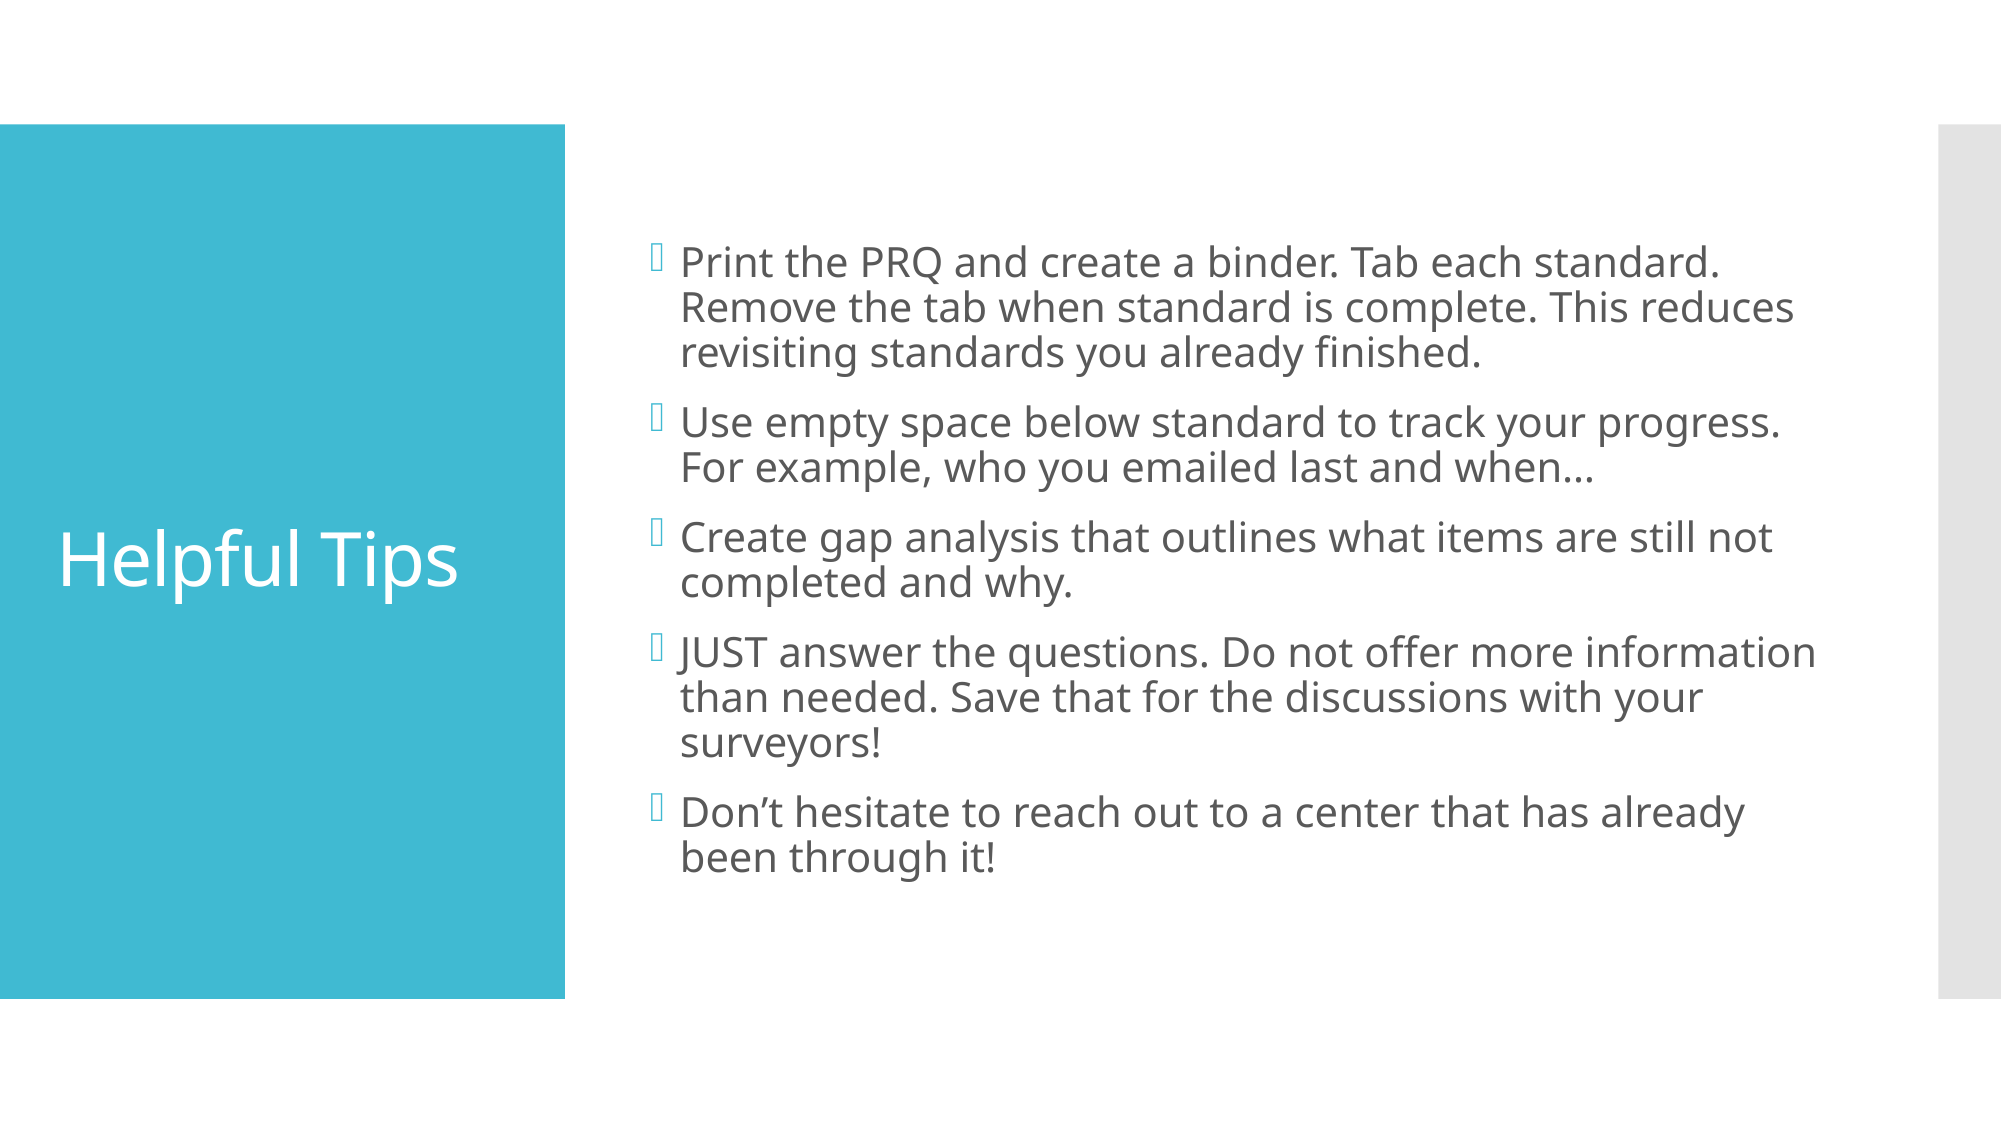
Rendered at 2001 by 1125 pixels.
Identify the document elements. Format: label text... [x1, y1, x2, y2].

list Print the PRQ and create a binder. Tab each standard. Remove the tab when standard is complete. This reduces revisiting standards you already finished. Use empty space below standard to track your progress. For example, who you emailed last and when… Create gap analysis that outlines what items are still not completed and why. JUST answer the questions. Do not offer more information than needed. Save that for the discussions with your surveyors! Don’t hesitate to reach out to a center that has already been through it! [634, 141, 1835, 982]
title Helpful Tips [41, 184, 525, 940]
